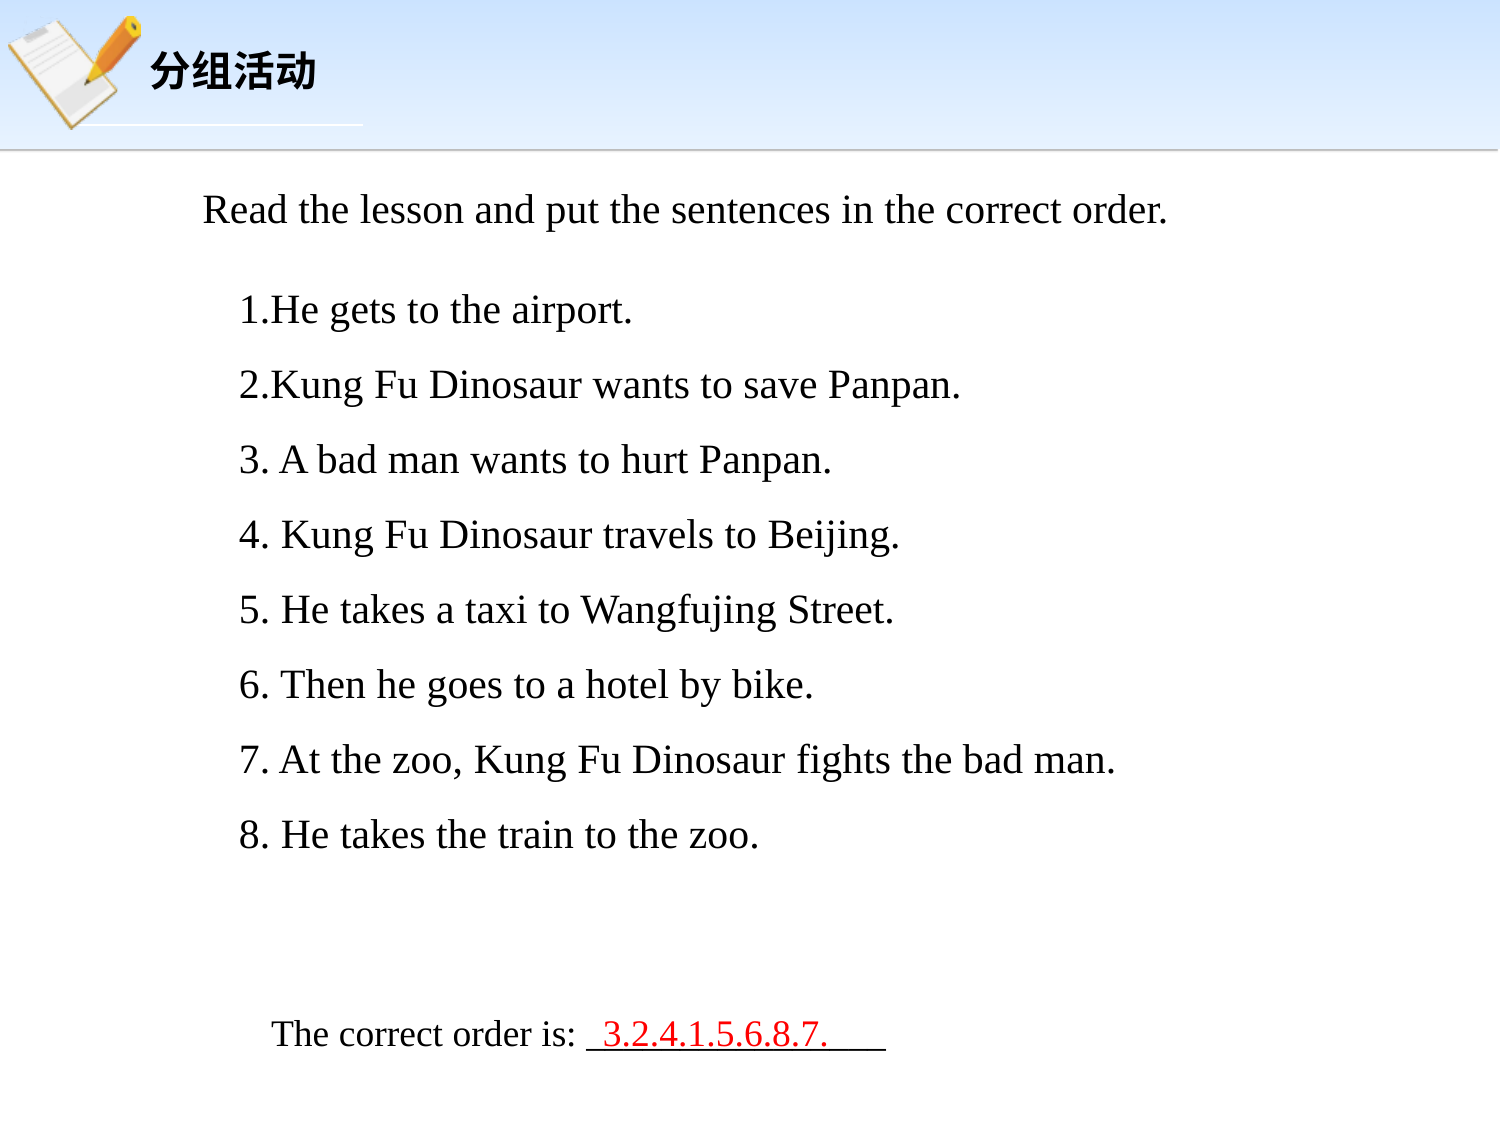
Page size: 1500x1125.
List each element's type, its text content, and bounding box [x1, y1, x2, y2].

text_box Read the lesson and put the sentences in the correct order. [187, 149, 1213, 240]
text_box The correct order is: ________________ [256, 979, 588, 1062]
text_box 1.He gets to the airport. 2.Kung Fu Dinosaur wants to save Panpan. 3. A bad man wants to hurt Panpan. 4. Kung Fu Dinosaur travels to Beijing. 5. He takes a taxi to Wangfujing Street. 6. Then he goes to a hotel by bike. 7. At the zoo, Kung Fu Dinosaur fights the bad man. 8. He takes the train to the zoo. [224, 249, 1256, 865]
text_box 3.2.4.1.5.6.8.7. [588, 978, 854, 1062]
text_box The correct order is: ________________ [854, 979, 902, 1062]
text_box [8, 12, 364, 130]
